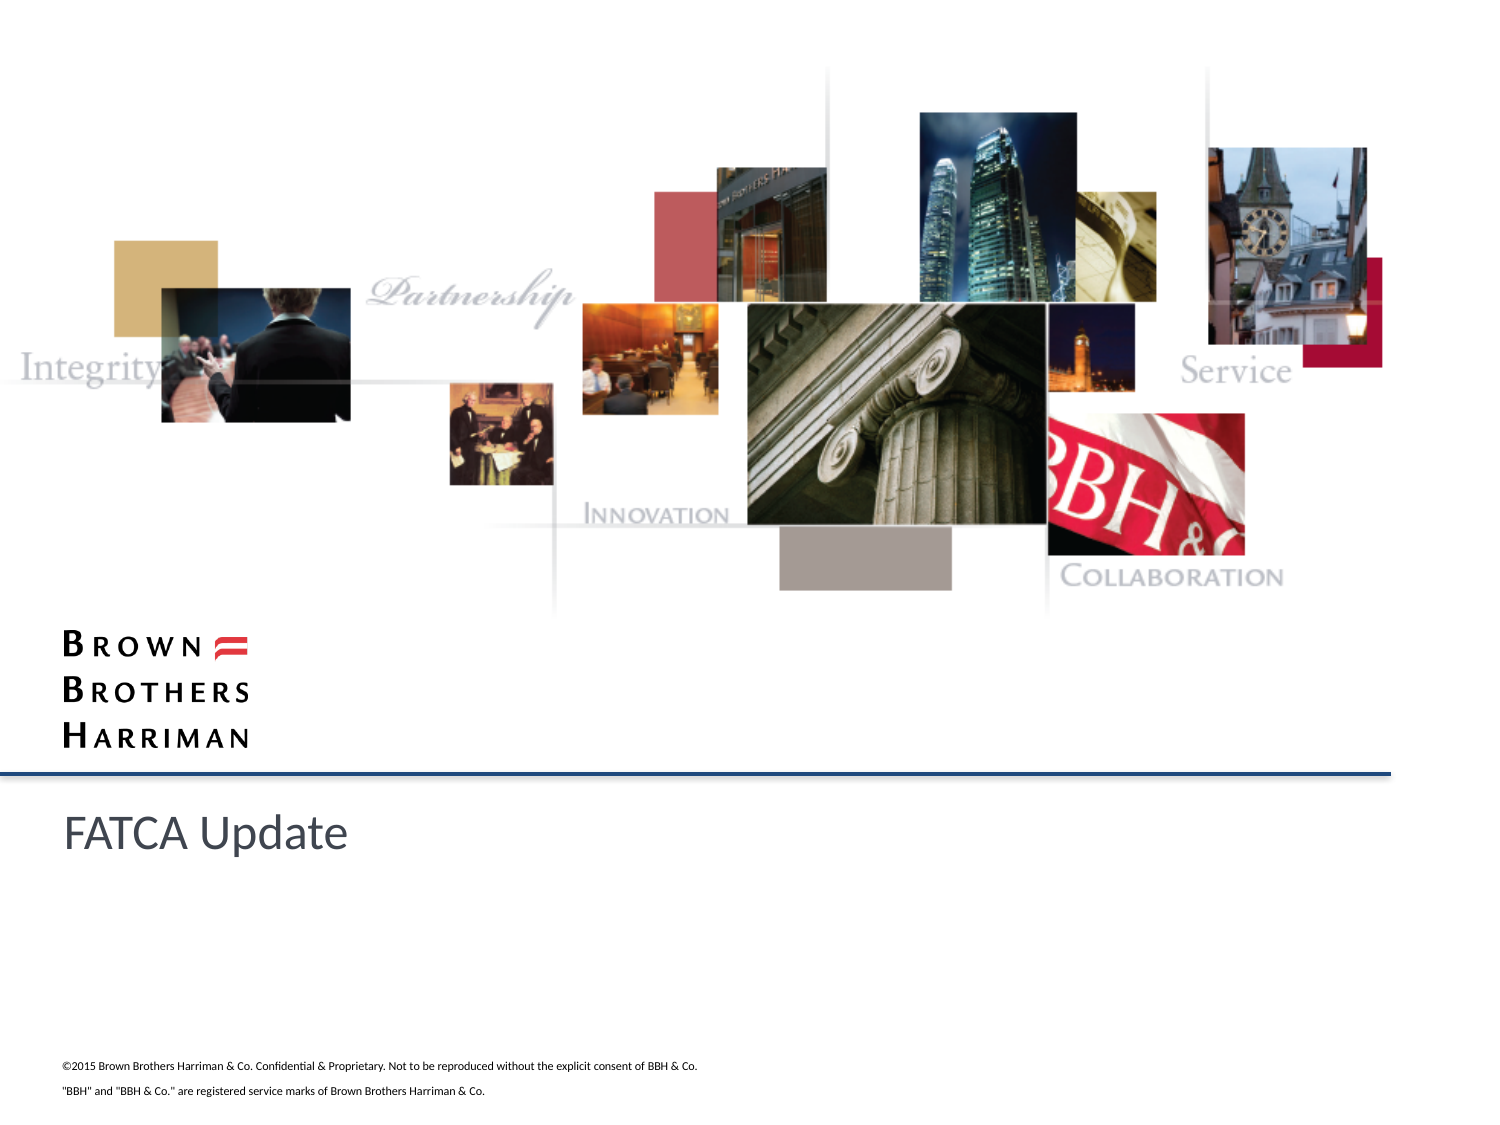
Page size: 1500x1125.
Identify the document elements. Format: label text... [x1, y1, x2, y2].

picture [64, 630, 248, 748]
title FATCA Update [63, 799, 1435, 860]
picture [0, 33, 1500, 626]
